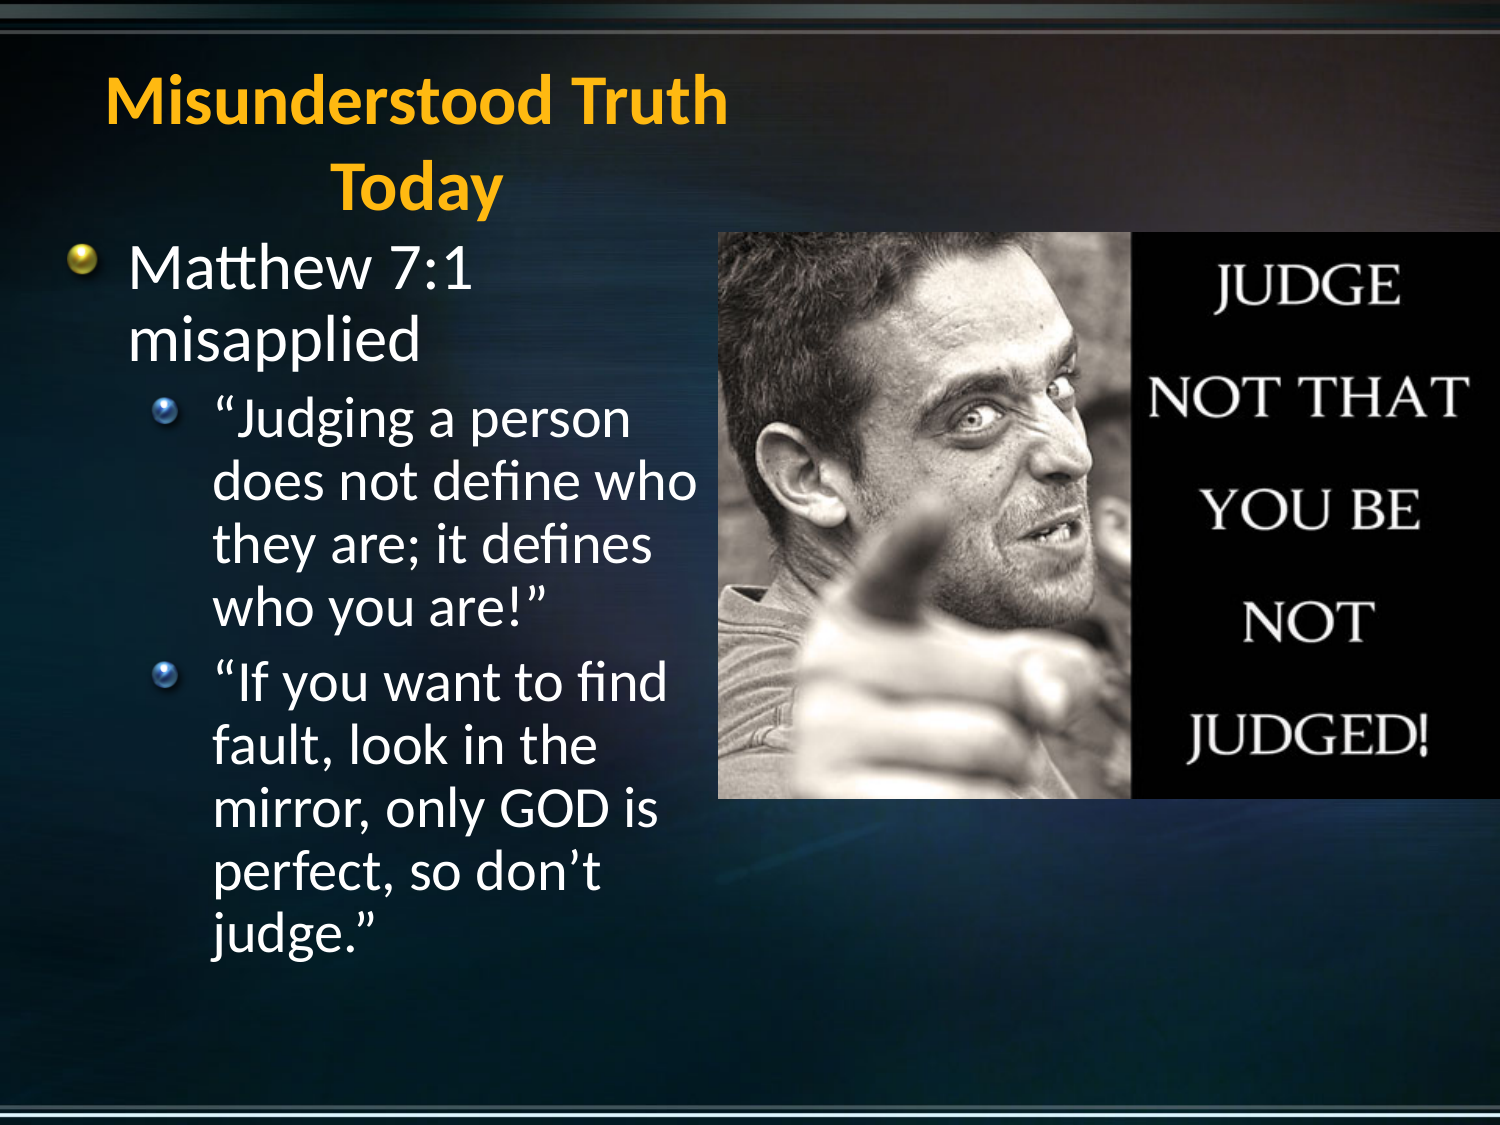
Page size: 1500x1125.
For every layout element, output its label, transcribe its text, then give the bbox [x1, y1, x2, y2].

list Matthew 7:1 misapplied “Judging a person does not define who they are; it defines who you are!” “If you want to find fault, look in the mirror, only GOD is perfect, so don’t judge.” [62, 231, 719, 1088]
text_box Misunderstood Truth Today [75, 45, 761, 233]
picture [0, 0, 1500, 1125]
